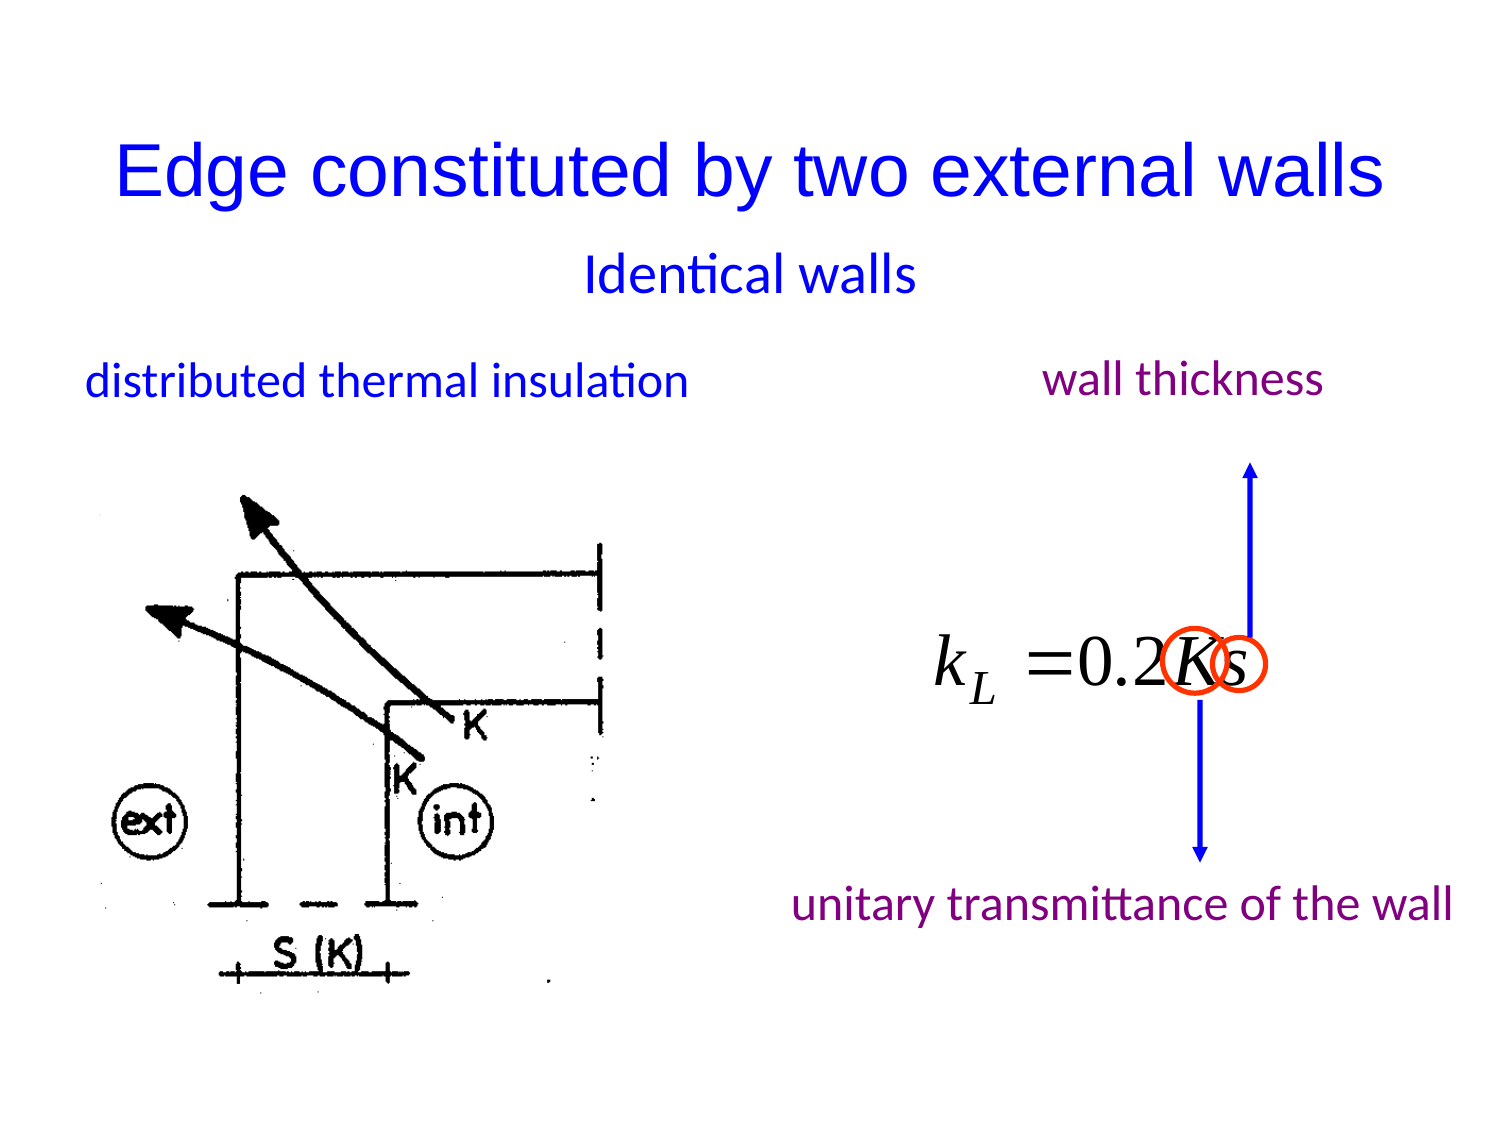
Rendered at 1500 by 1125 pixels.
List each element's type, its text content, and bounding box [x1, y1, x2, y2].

text_box wall thickness [1027, 338, 1340, 413]
text_box [1243, 462, 1257, 610]
text_box Identical walls [200, 227, 1300, 313]
text_box [1193, 732, 1207, 862]
text_box unitary transmittance of the wall [770, 862, 1475, 941]
picture [99, 481, 632, 1013]
title Edge constituted by two external walls [29, 101, 1471, 232]
text_box distributed thermal insulation [12, 339, 763, 415]
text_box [923, 612, 1266, 723]
